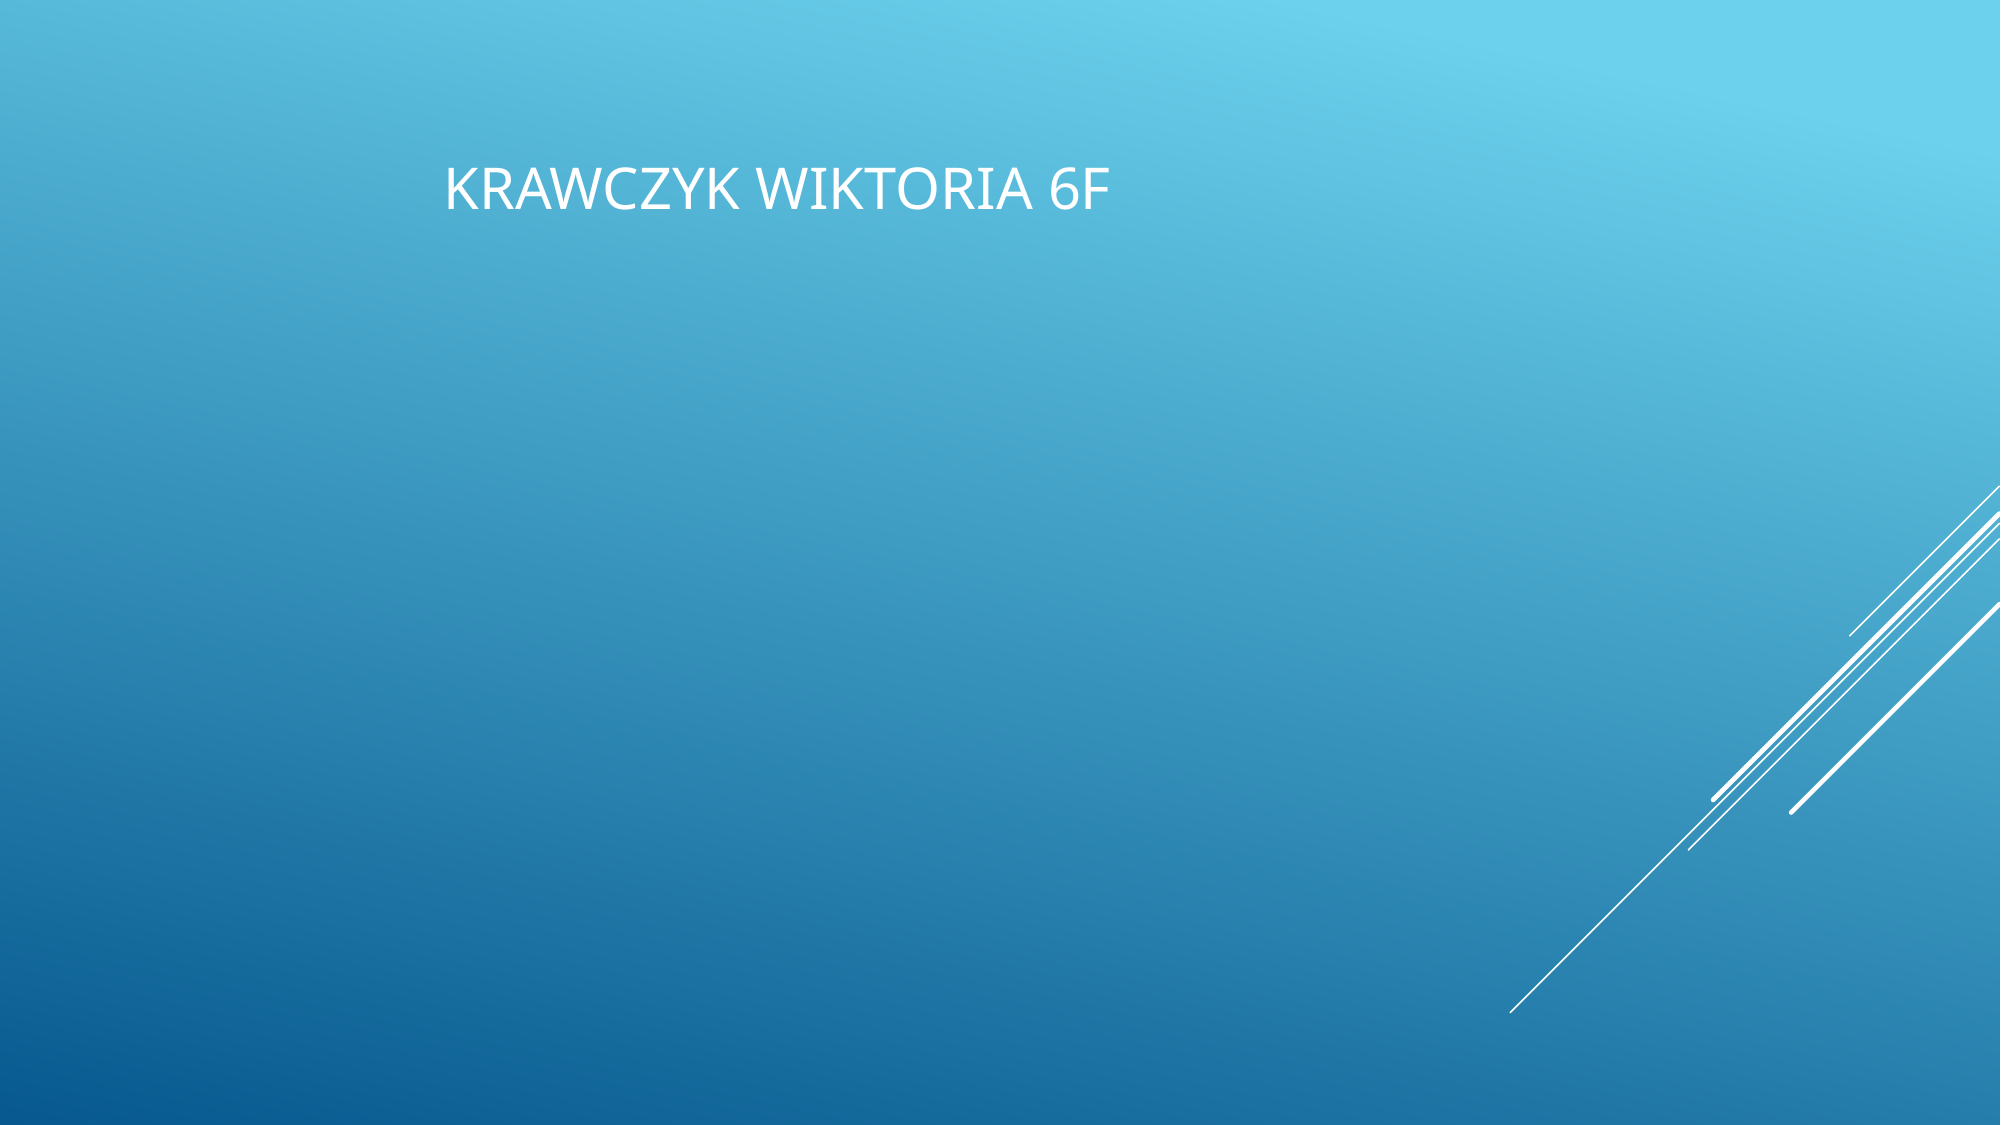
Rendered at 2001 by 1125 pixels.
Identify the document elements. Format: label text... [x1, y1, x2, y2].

title Krawczyk Wiktoria 6f [428, 132, 1130, 310]
